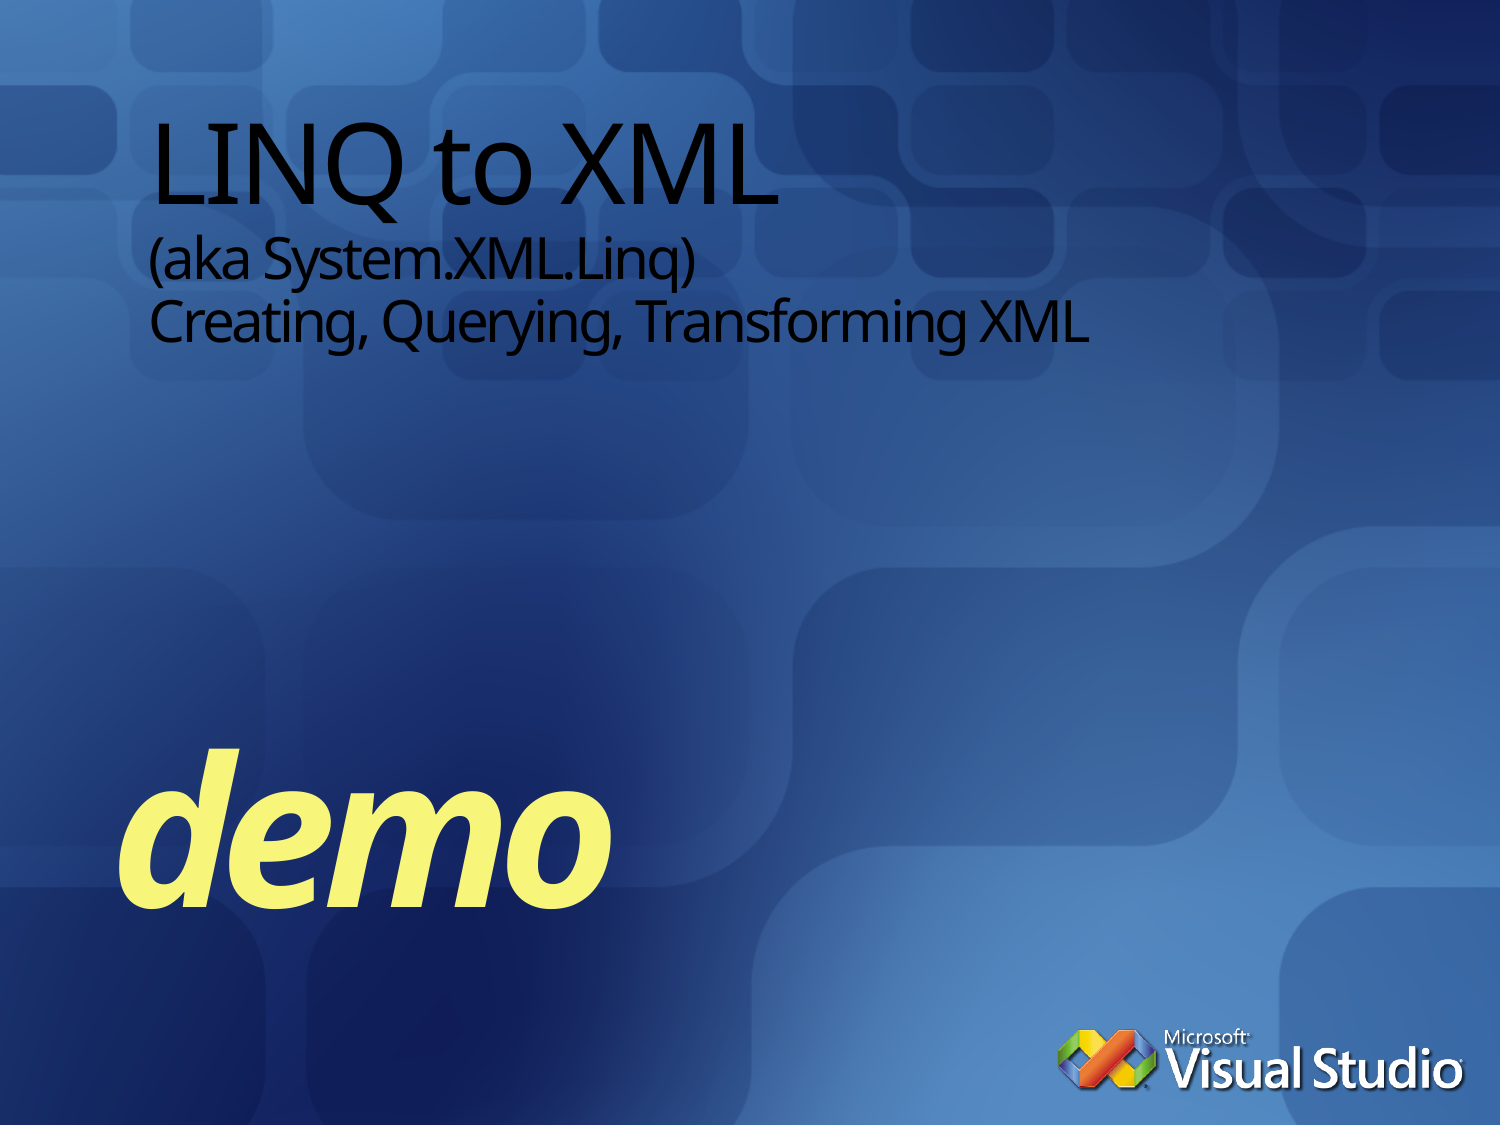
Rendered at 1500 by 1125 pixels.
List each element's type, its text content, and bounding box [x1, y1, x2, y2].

list demo [110, 727, 1372, 955]
picture [0, 0, 1500, 1125]
title LINQ to XML (aka System.XML.Linq) Creating, Querying, Transforming XML [148, 106, 1380, 357]
